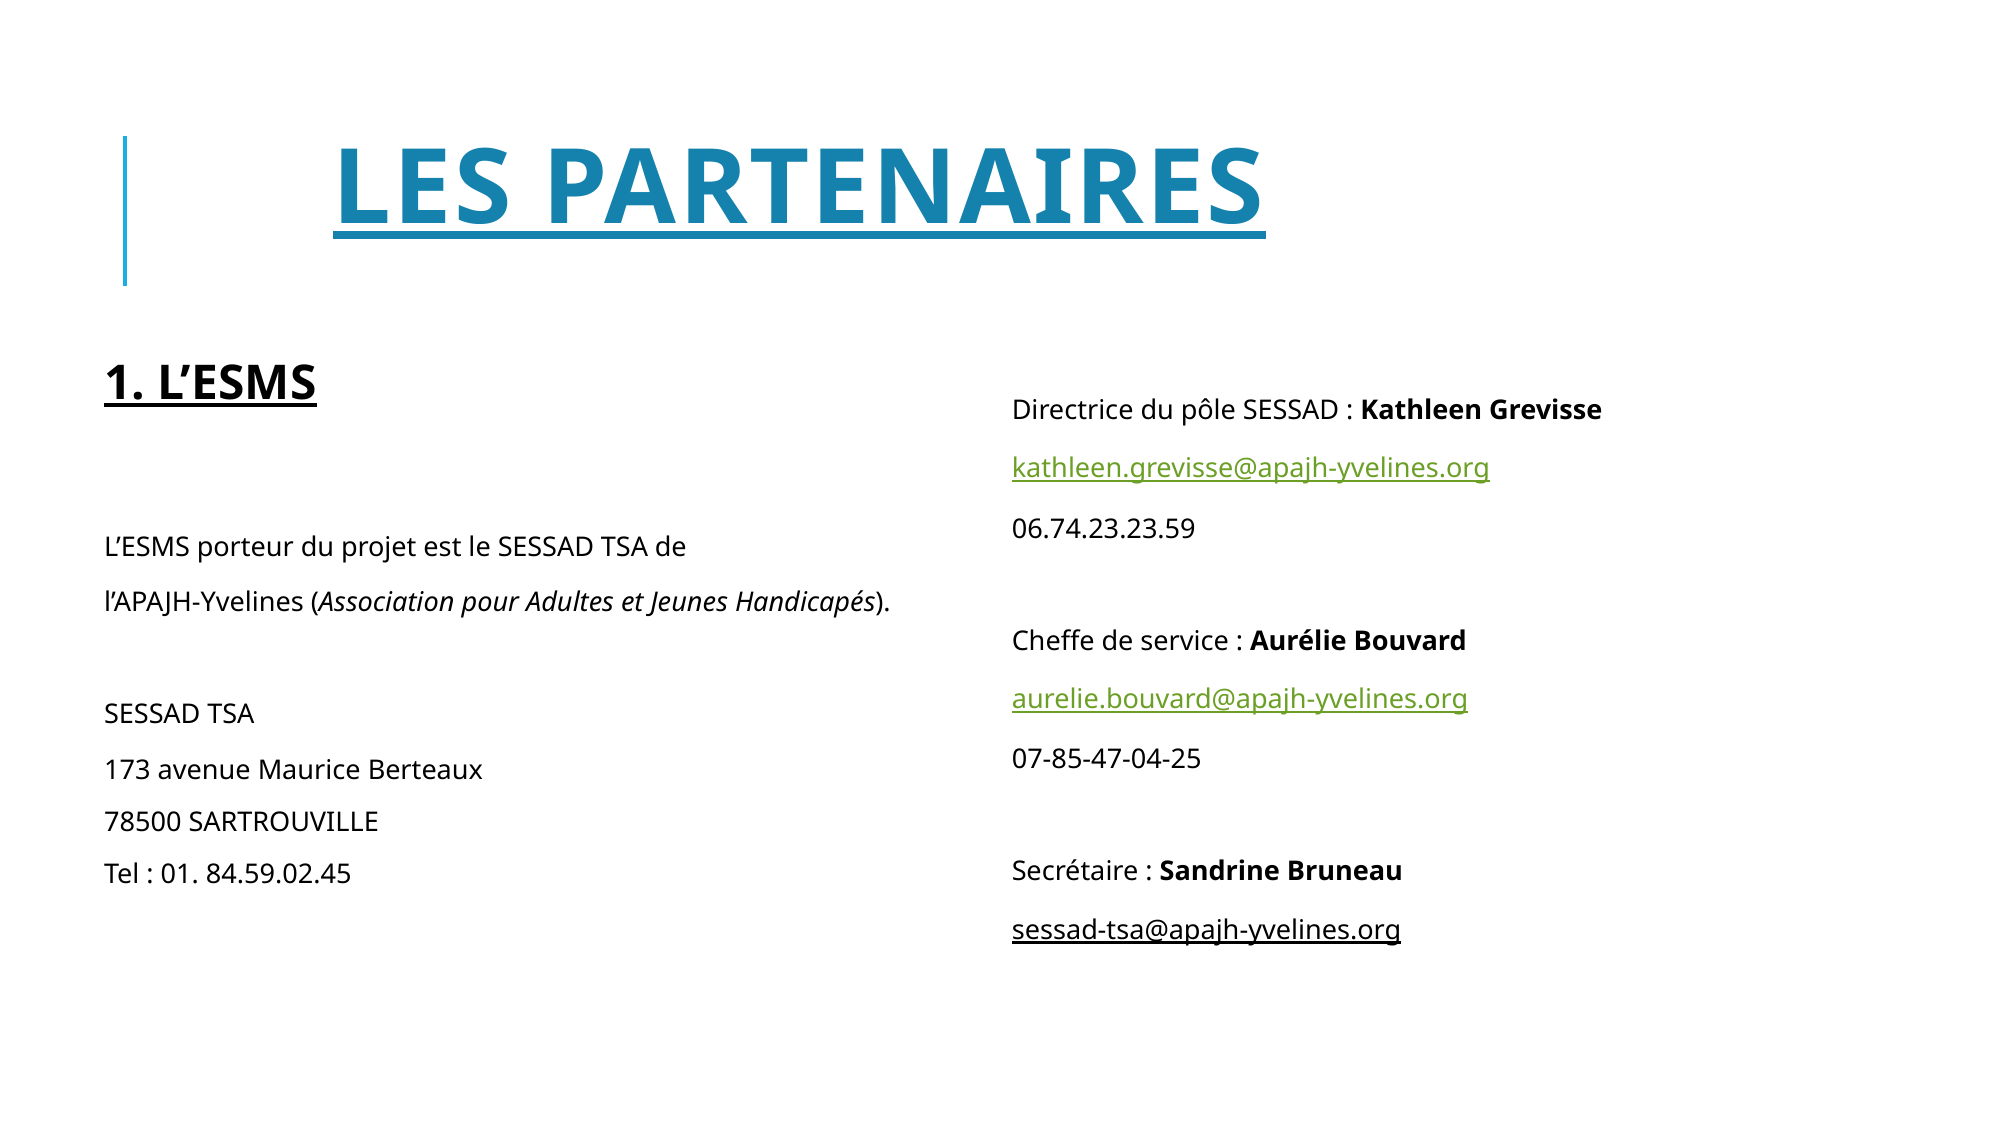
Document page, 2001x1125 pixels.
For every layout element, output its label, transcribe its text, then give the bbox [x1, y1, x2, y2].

title LES PARTENAIRES [168, 96, 1763, 291]
list 1. L’ESMS L’ESMS porteur du projet est le SESSAD TSA de l’APAJH-Yvelines (Association pour Adultes et Jeunes Handicapés). SESSAD TSA 173 avenue Maurice Berteaux 78500 SARTROUVILLE Tel : 01. 84.59.02.45 Directrice du pôle SESSAD : Kathleen Grevisse kathleen.grevisse@apajh-yvelines.org 06.74.23.23.59 Cheffe de service : Aurélie Bouvard aurelie.bouvard@apajh-yvelines.org 07-85-47-04-25 Secrétaire : Sandrine Bruneau sessad-tsa@apajh-yvelines.org [81, 309, 1912, 1069]
